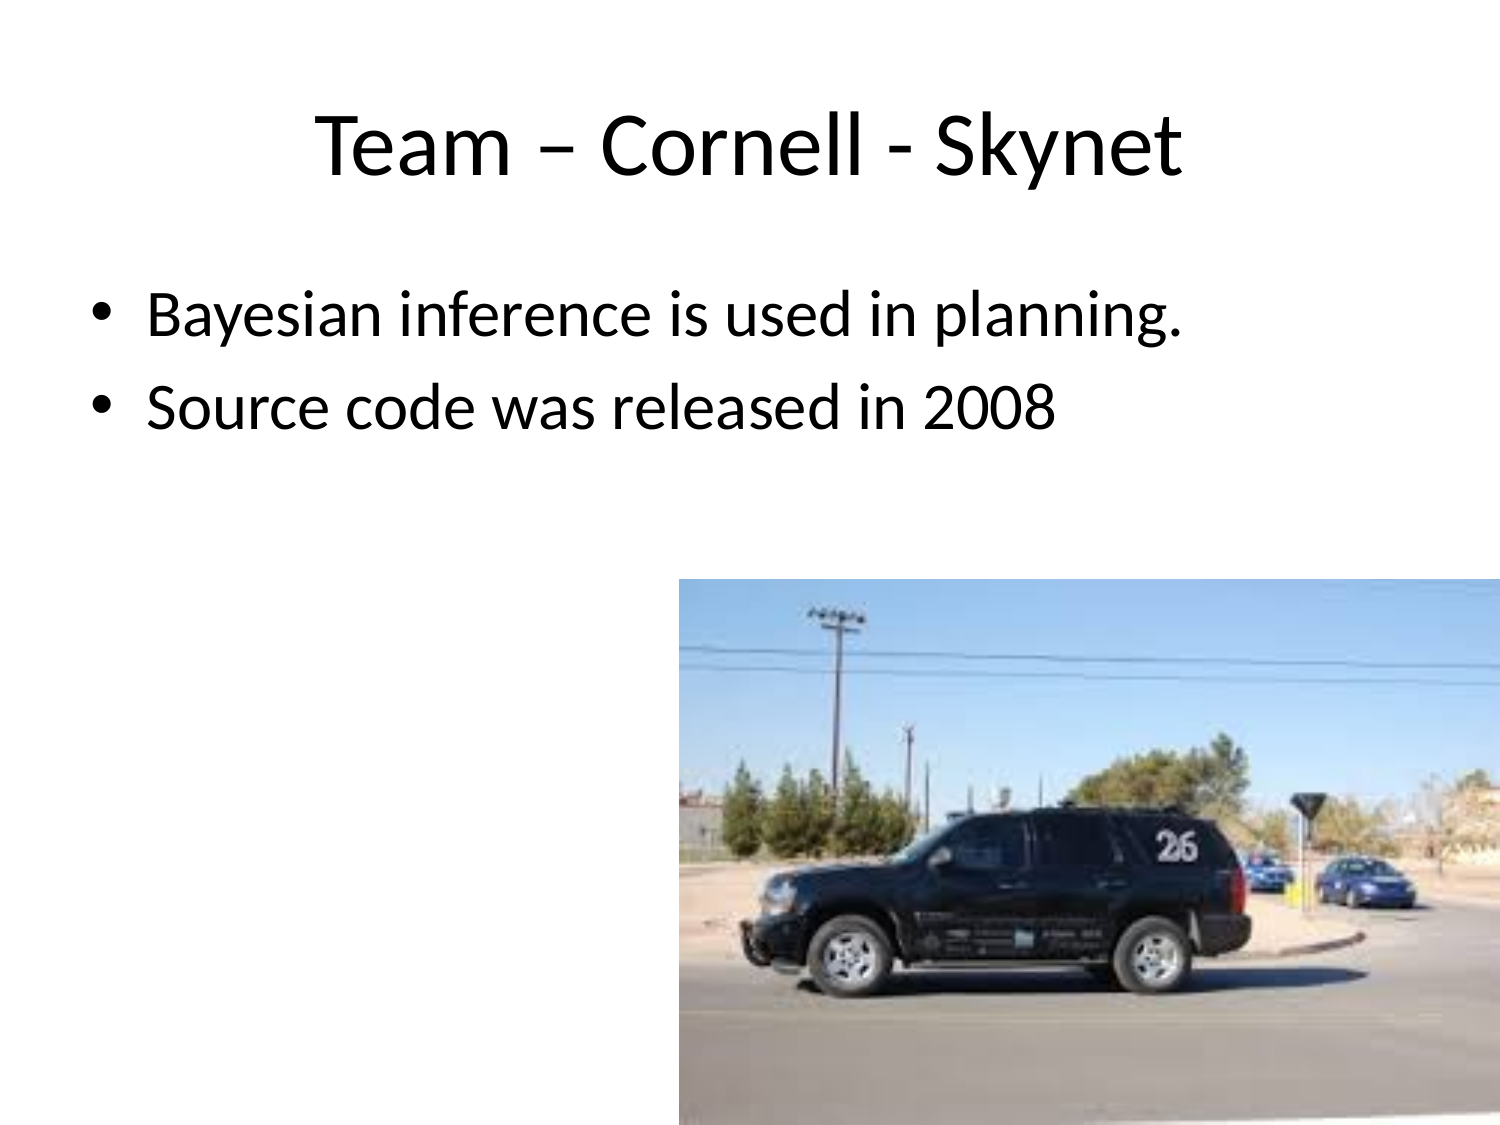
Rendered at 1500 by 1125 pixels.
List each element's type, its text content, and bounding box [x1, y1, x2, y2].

title Team – Cornell - Skynet [75, 45, 1425, 233]
list Bayesian inference is used in planning. Source code was released in 2008 [75, 262, 1425, 1005]
picture [679, 578, 1500, 1125]
